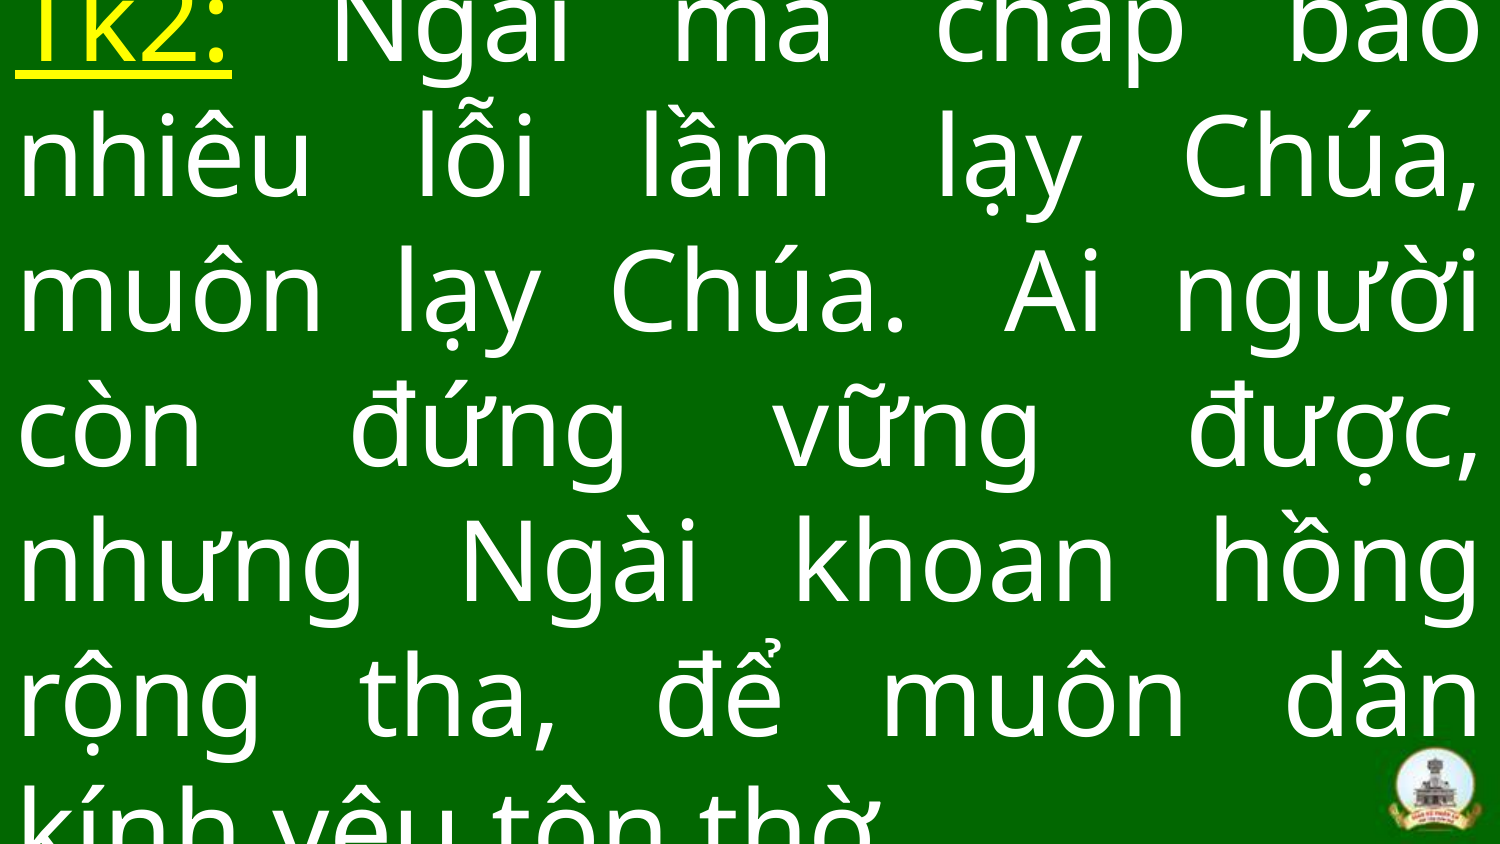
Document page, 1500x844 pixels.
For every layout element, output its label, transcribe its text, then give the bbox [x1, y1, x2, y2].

title Tk2: Ngài mà chấp bao nhiêu lỗi lầm lạy Chúa, muôn lạy Chúa. Ai người còn đứng vững được, nhưng Ngài khoan hồng rộng tha, để muôn dân kính yêu tôn thờ. [0, 0, 1500, 844]
